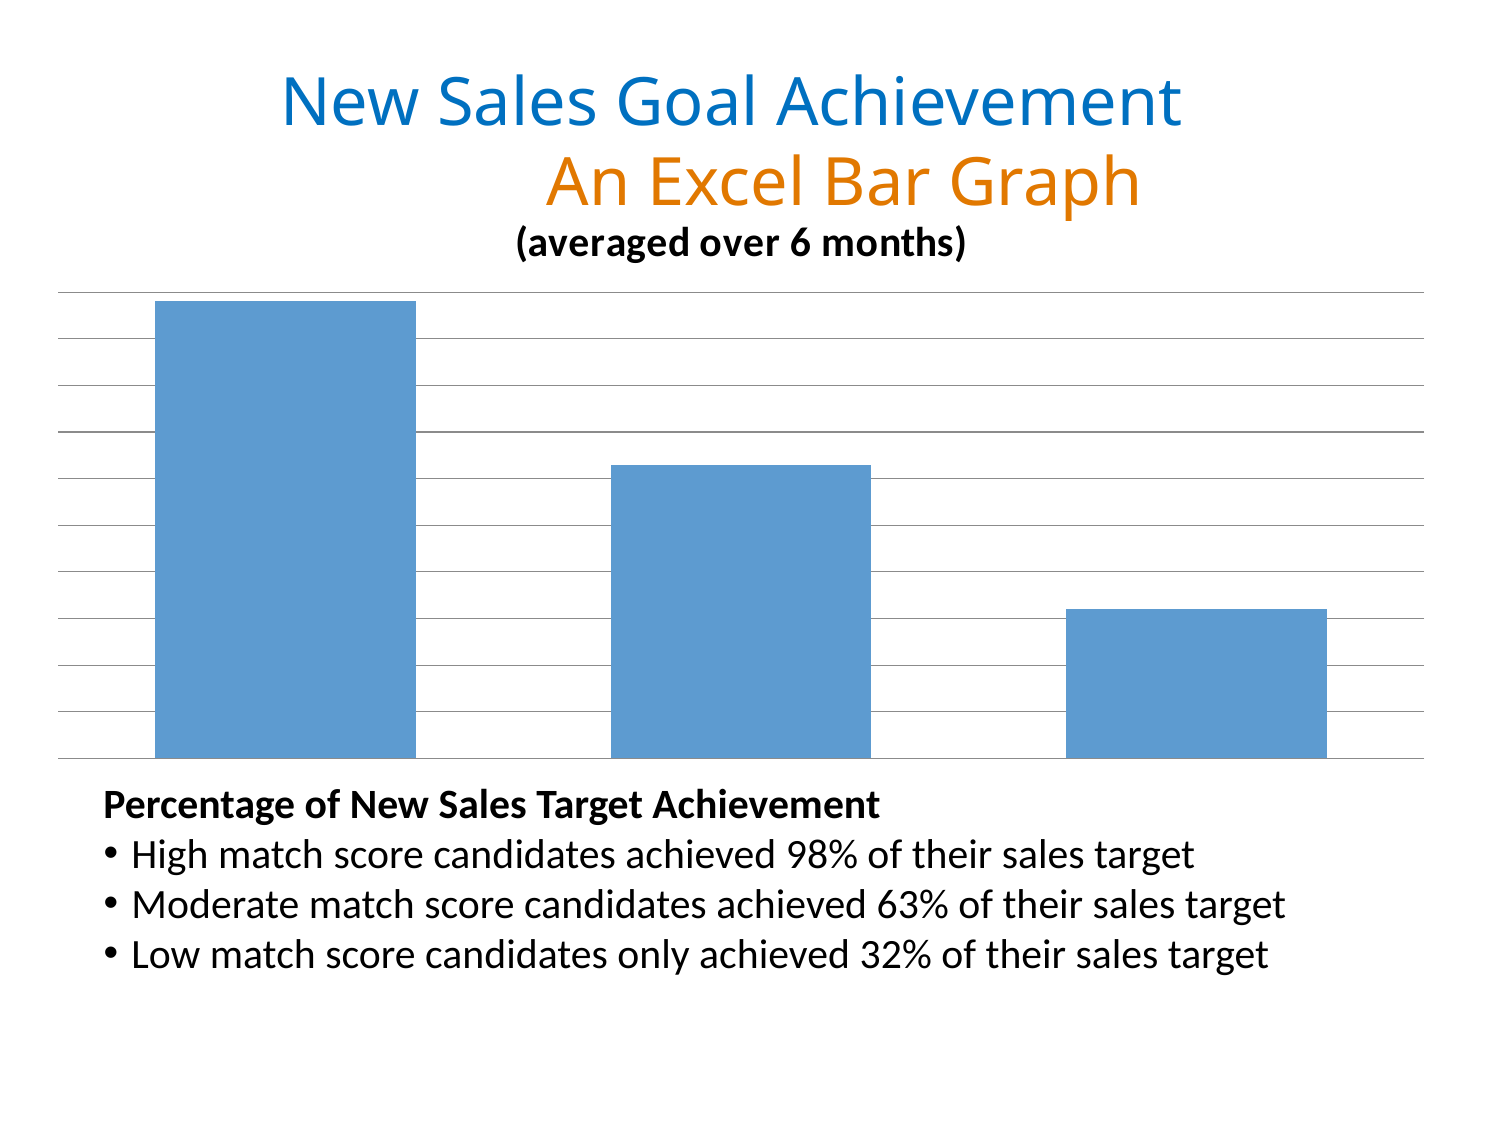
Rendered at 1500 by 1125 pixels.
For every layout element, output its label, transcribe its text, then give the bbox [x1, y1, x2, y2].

chart [29, 149, 1453, 771]
text_box New Sales Goal Achievement An Excel Bar Graph [265, 45, 1425, 149]
text_box Percentage of New Sales Target Achievement High match score candidates achieved 98% of their sales target Moderate match score candidates achieved 63% of their sales target Low match score candidates only achieved 32% of their sales target [88, 771, 1439, 1024]
